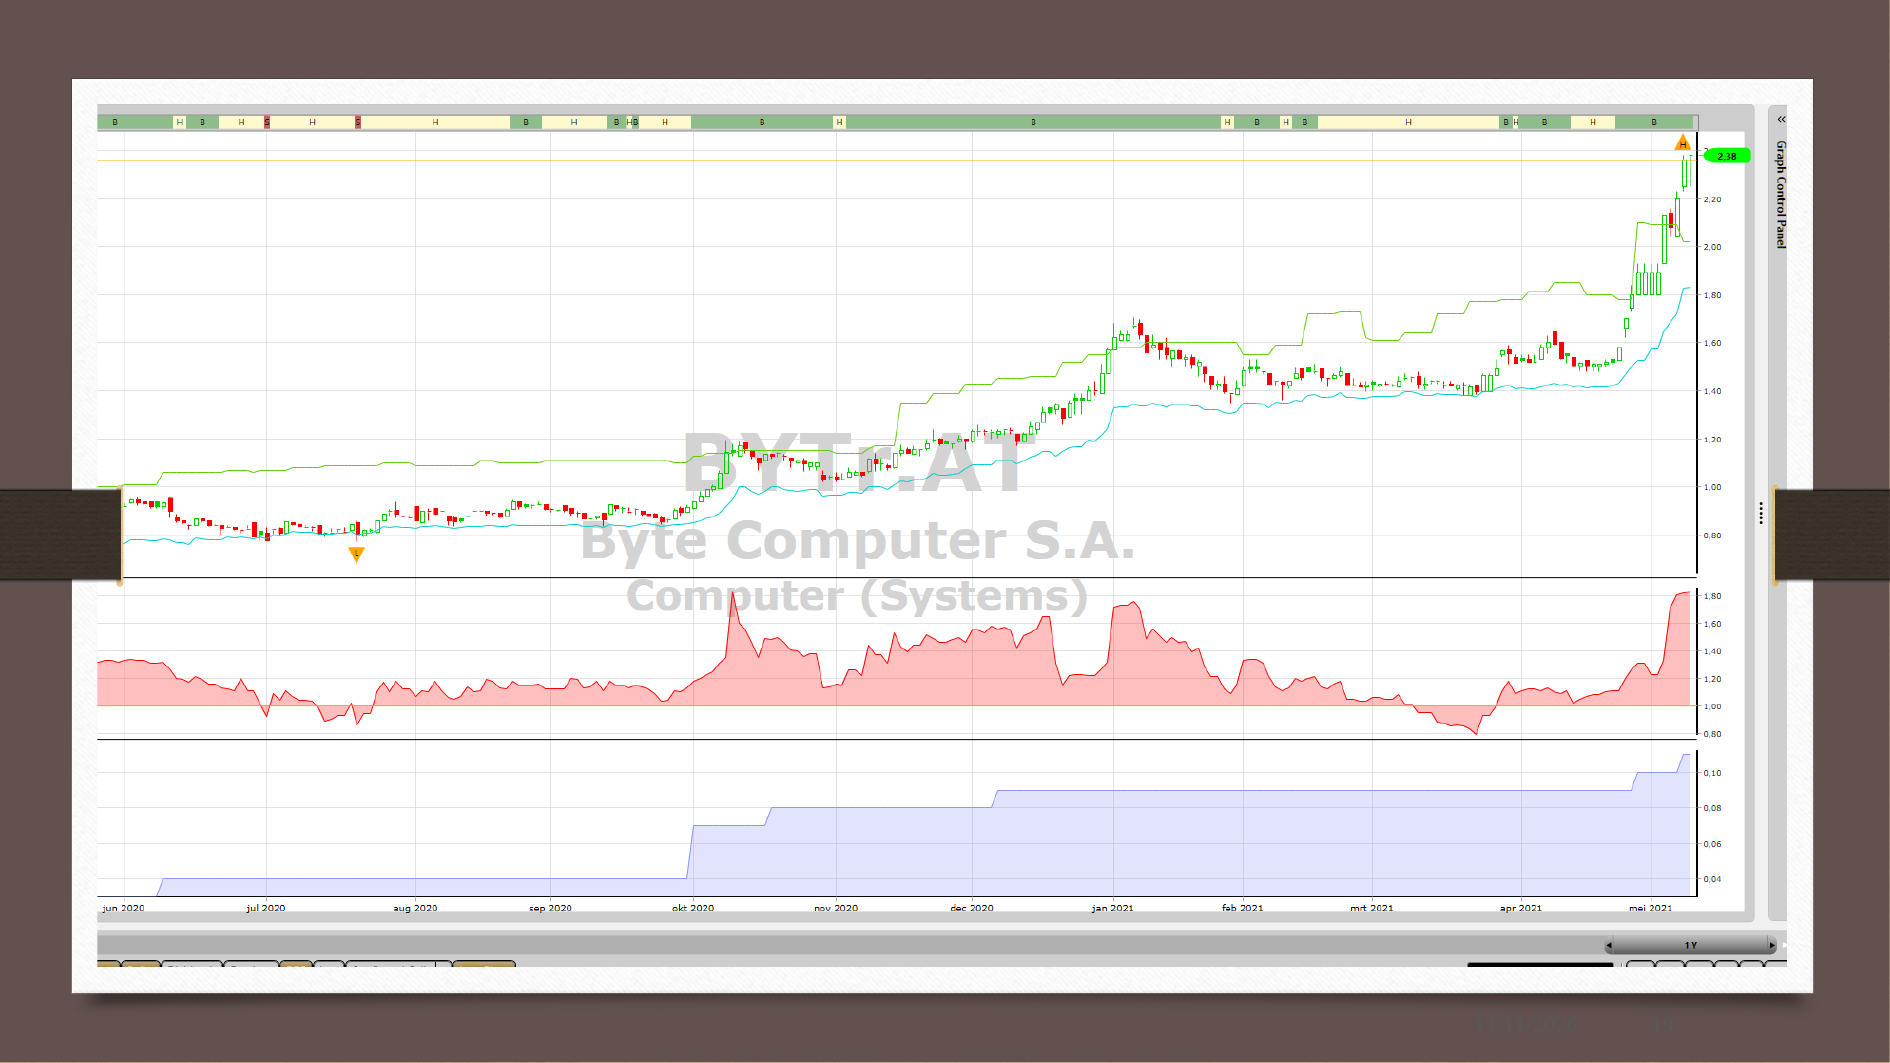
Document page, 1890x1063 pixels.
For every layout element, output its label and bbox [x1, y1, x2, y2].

text_box [0, 484, 1890, 587]
picture [0, 587, 1887, 1063]
text_box [0, 0, 1890, 484]
picture [0, 4, 1887, 484]
